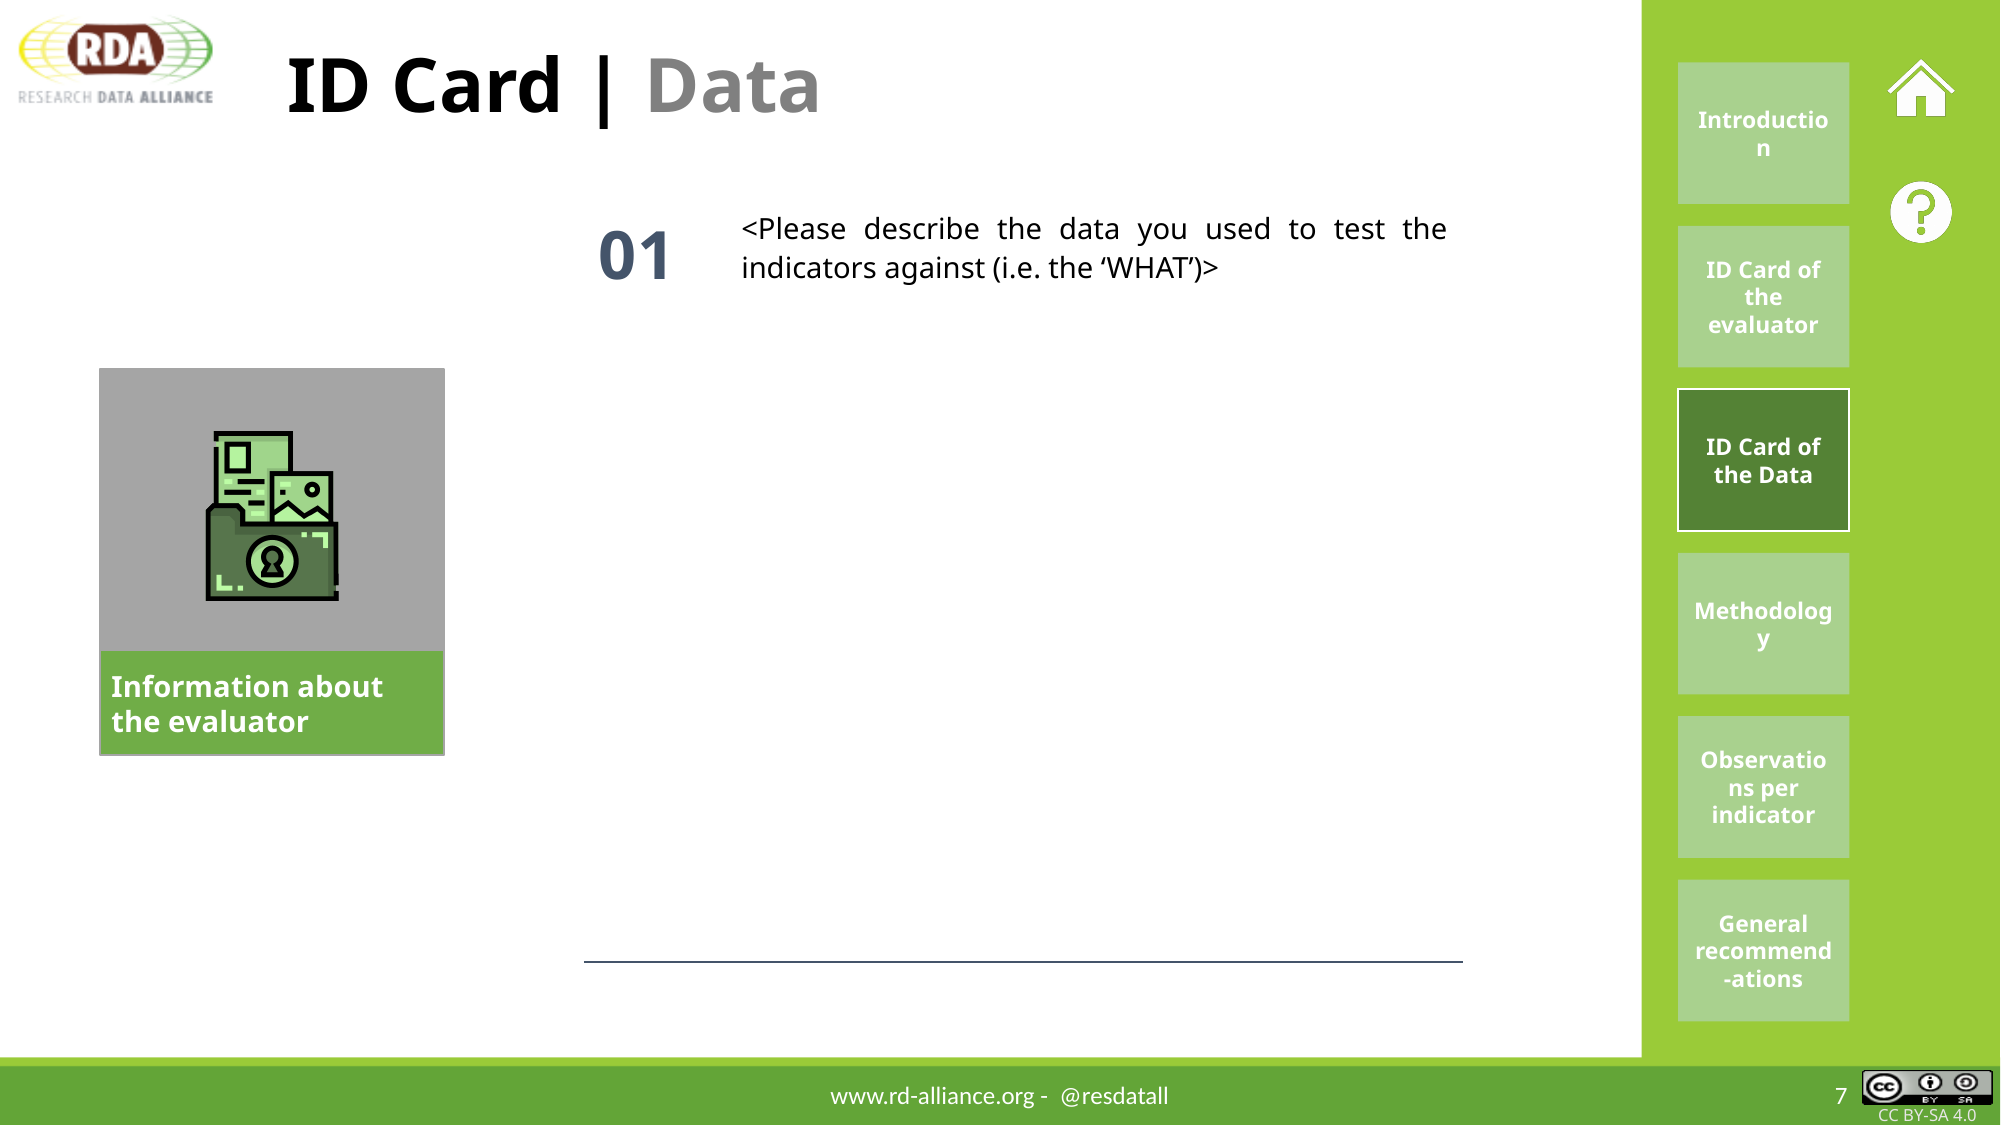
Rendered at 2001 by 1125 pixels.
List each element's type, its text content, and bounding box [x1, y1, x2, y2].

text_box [1641, 0, 2000, 1059]
slide_number 7 [1412, 1065, 1863, 1125]
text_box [99, 369, 445, 756]
table_header 01 [584, 200, 726, 961]
footer www.rd-alliance.org - @resdatall [662, 1065, 1338, 1125]
table_header <Please describe the data you used to test the indicators against (i.e. the ‘WHAT’)> [726, 200, 1463, 961]
title ID Card | Data [272, 0, 1477, 178]
picture [0, 0, 2001, 1125]
